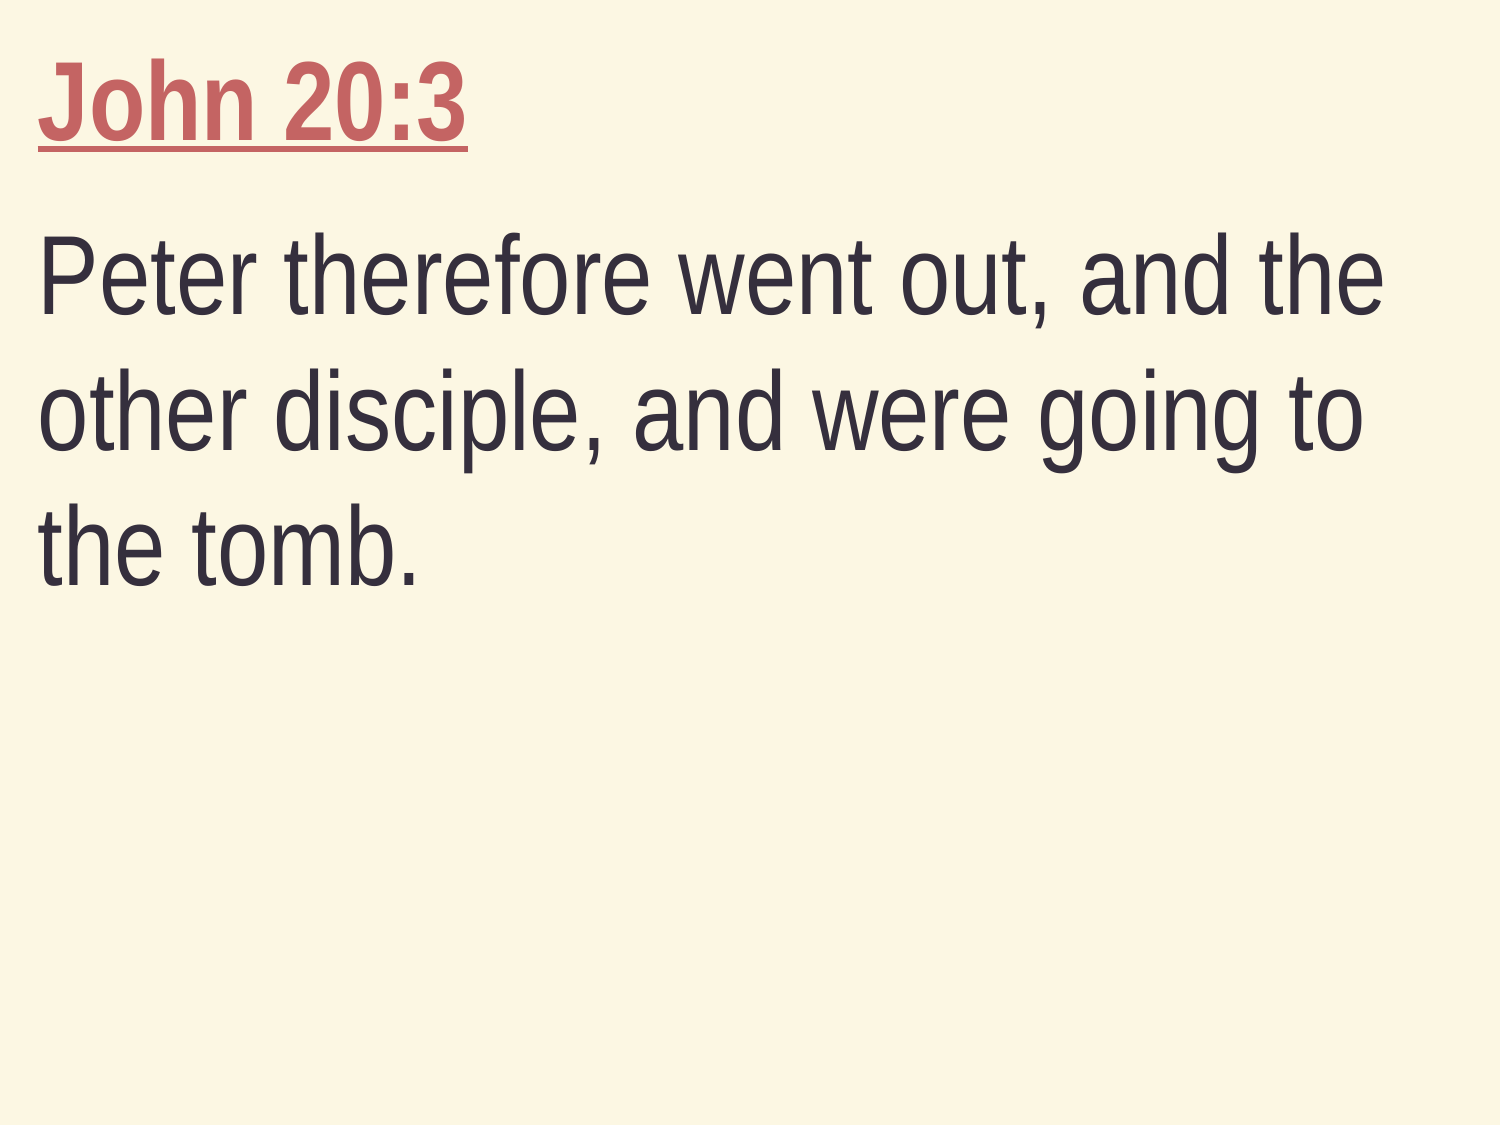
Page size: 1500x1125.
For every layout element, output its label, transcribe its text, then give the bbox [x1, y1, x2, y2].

text_box John 20:3 Peter therefore went out, and the other disciple, and were going to the tomb. [22, 20, 1472, 615]
